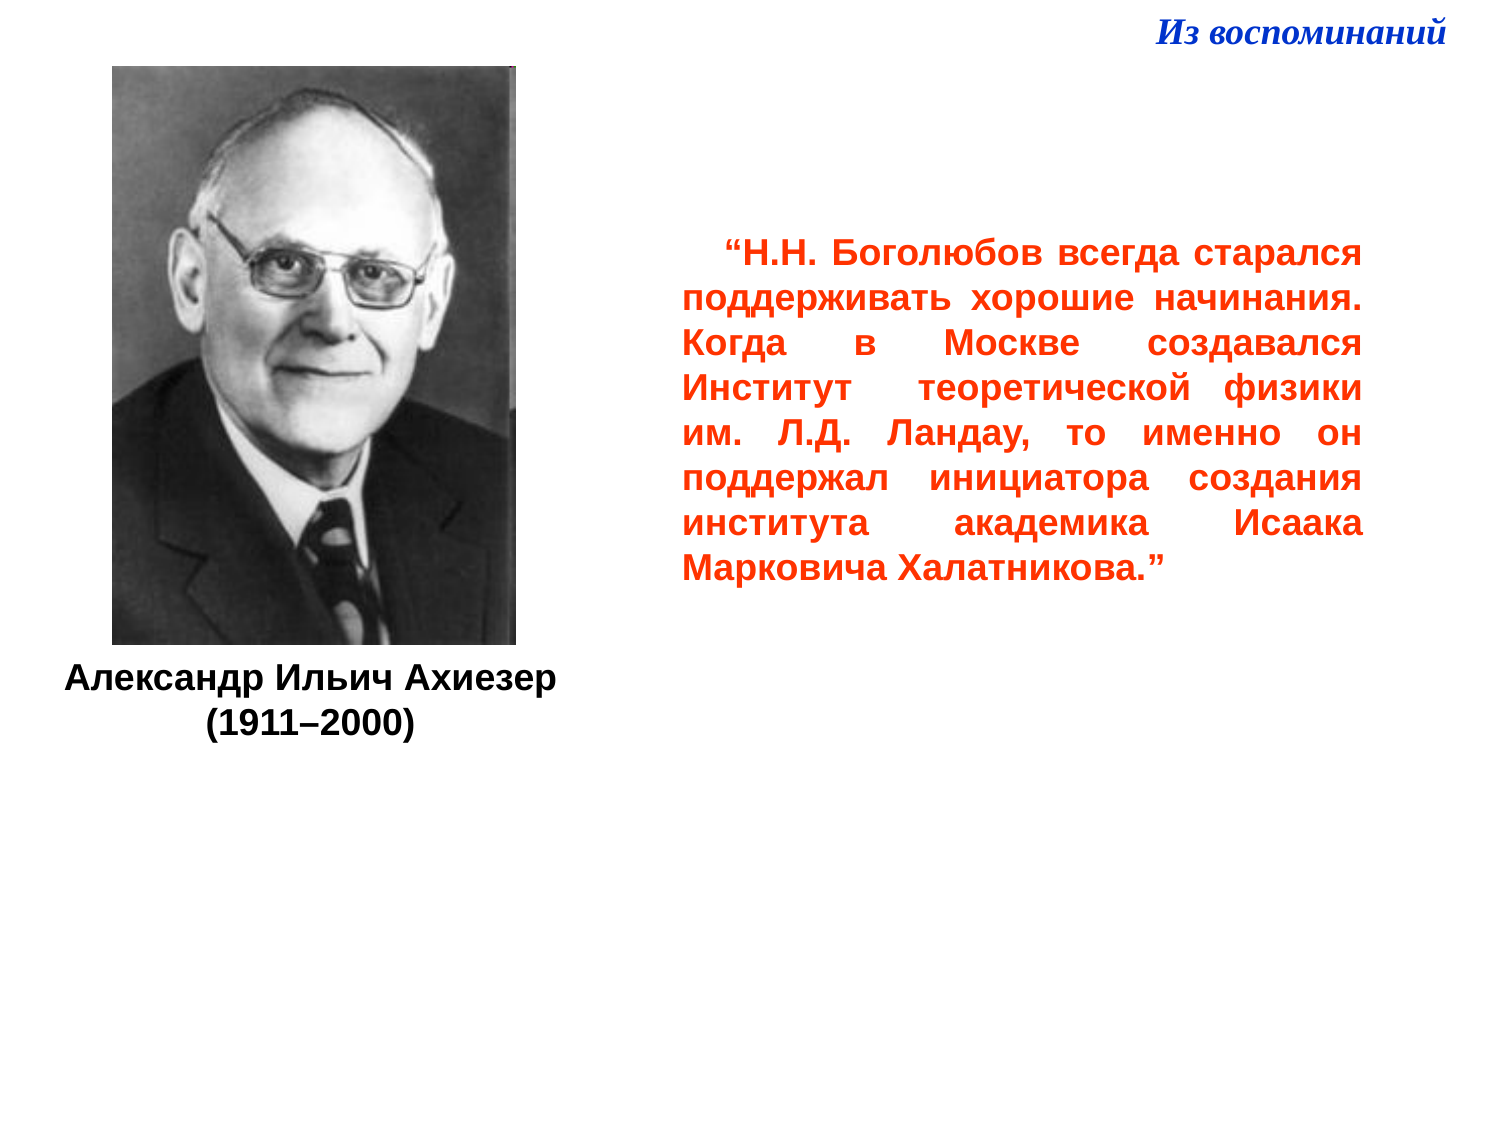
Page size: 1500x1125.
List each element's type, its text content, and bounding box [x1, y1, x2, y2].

text_box Из воспоминаний [1140, 0, 1463, 60]
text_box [47, 66, 574, 751]
text_box “Н.Н. Боголюбов всегда старался поддерживать хорошие начинания. Когда в Москве создавался Институт теоретической физики им. Л.Д. Ландау, то именно он поддержал инициатора создания института академика Исаака Марковича Халатникова.” [667, 220, 1378, 596]
